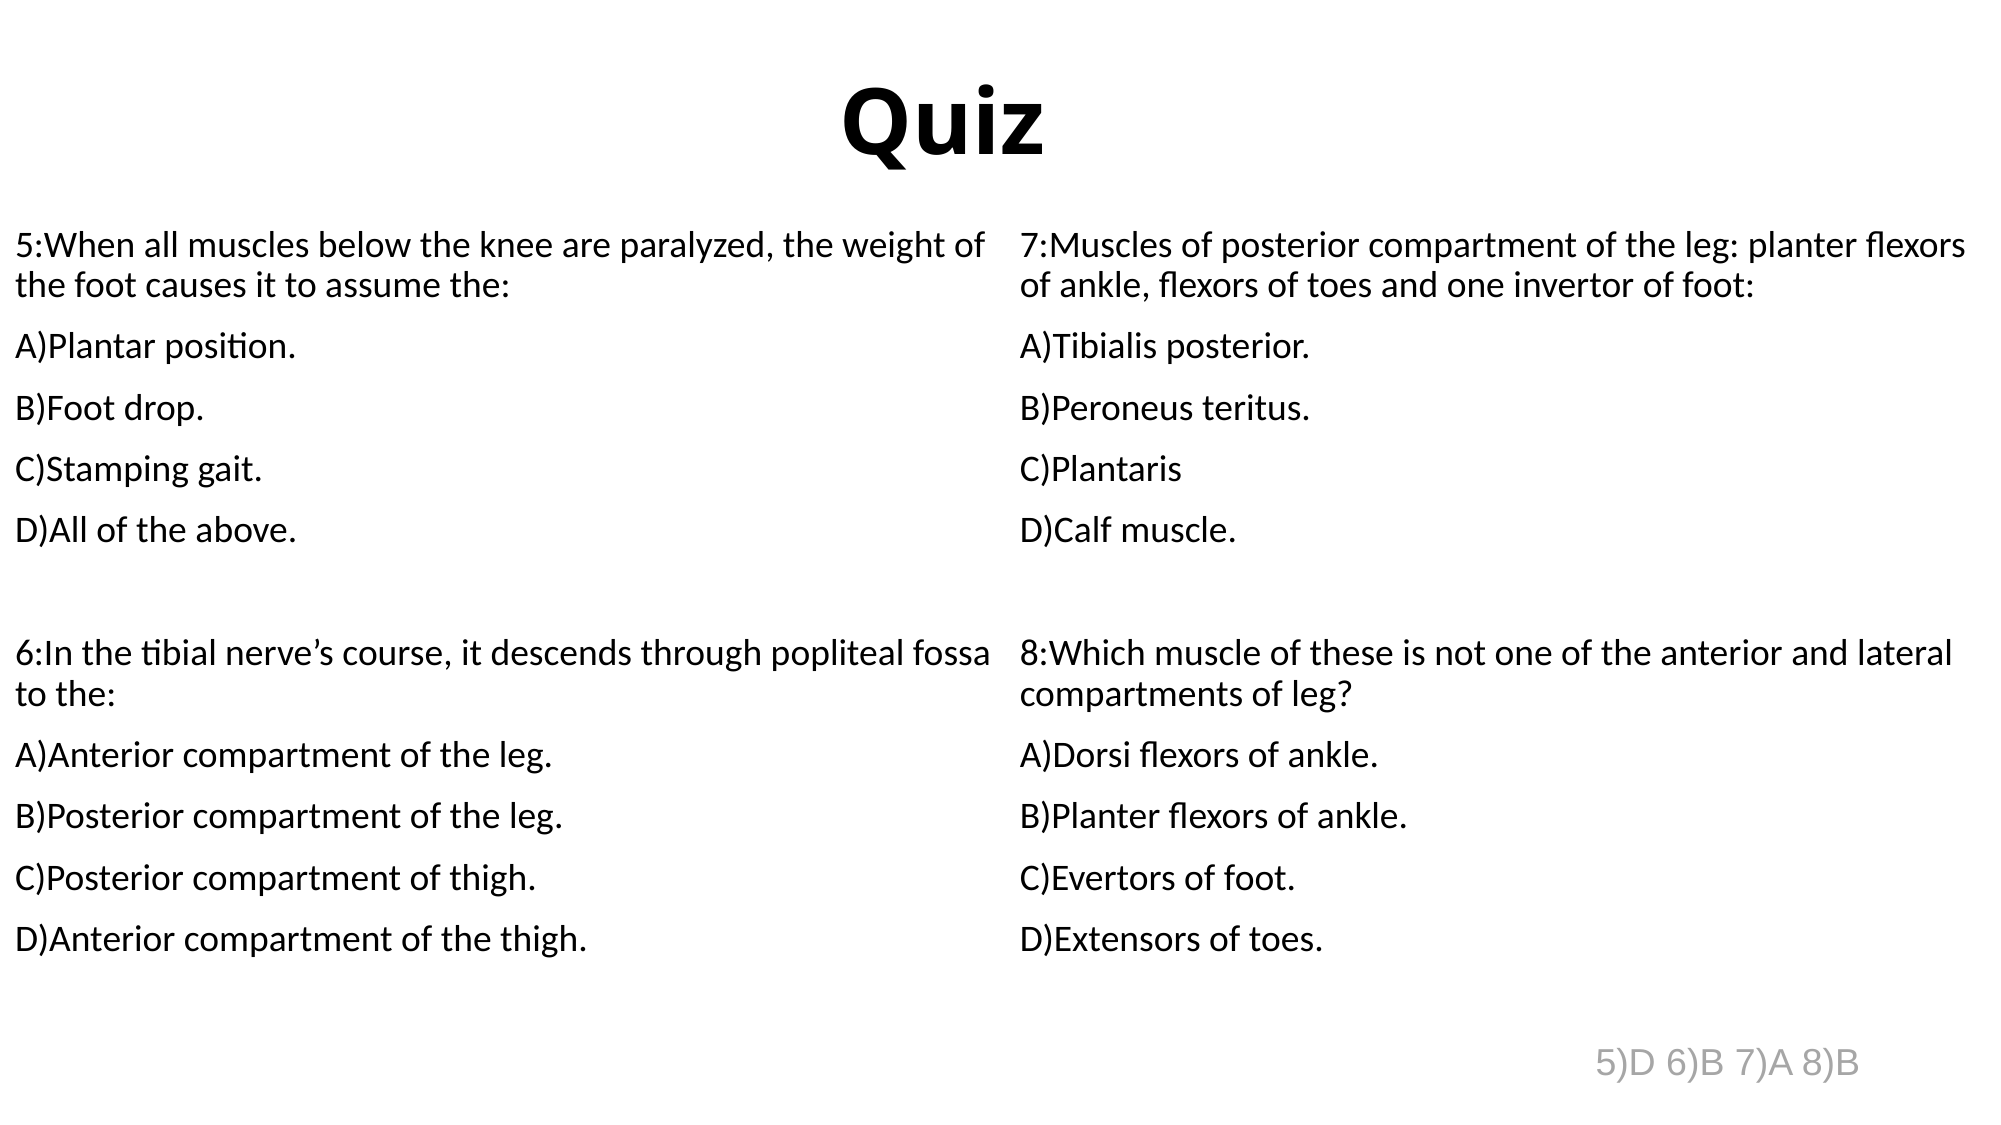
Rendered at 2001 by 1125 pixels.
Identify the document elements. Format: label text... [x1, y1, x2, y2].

title Quiz [80, 41, 1806, 208]
text_box 5)D 6)B 7)A 8)B [1580, 1030, 1889, 1091]
list 5:When all muscles below the knee are paralyzed, the weight of the foot causes it to assume the: A)Plantar position. B)Foot drop. C)Stamping gait. D)All of the above. 6:In the tibial nerve’s course, it descends through popliteal fossa to the: A)Anterior compartment of the leg. B)Posterior compartment of the leg. C)Posterior compartment of thigh. D)Anterior compartment of the thigh. 7:Muscles of posterior compartment of the leg: planter flexors of ankle, flexors of toes and one invertor of foot: A)Tibialis posterior. B)Peroneus teritus. C)Plantaris D)Calf muscle. 8:Which muscle of these is not one of the anterior and lateral compartments of leg? A)Dorsi flexors of ankle. B)Planter flexors of ankle. C)Evertors of foot. D)Extensors of toes. [0, 217, 2000, 1031]
